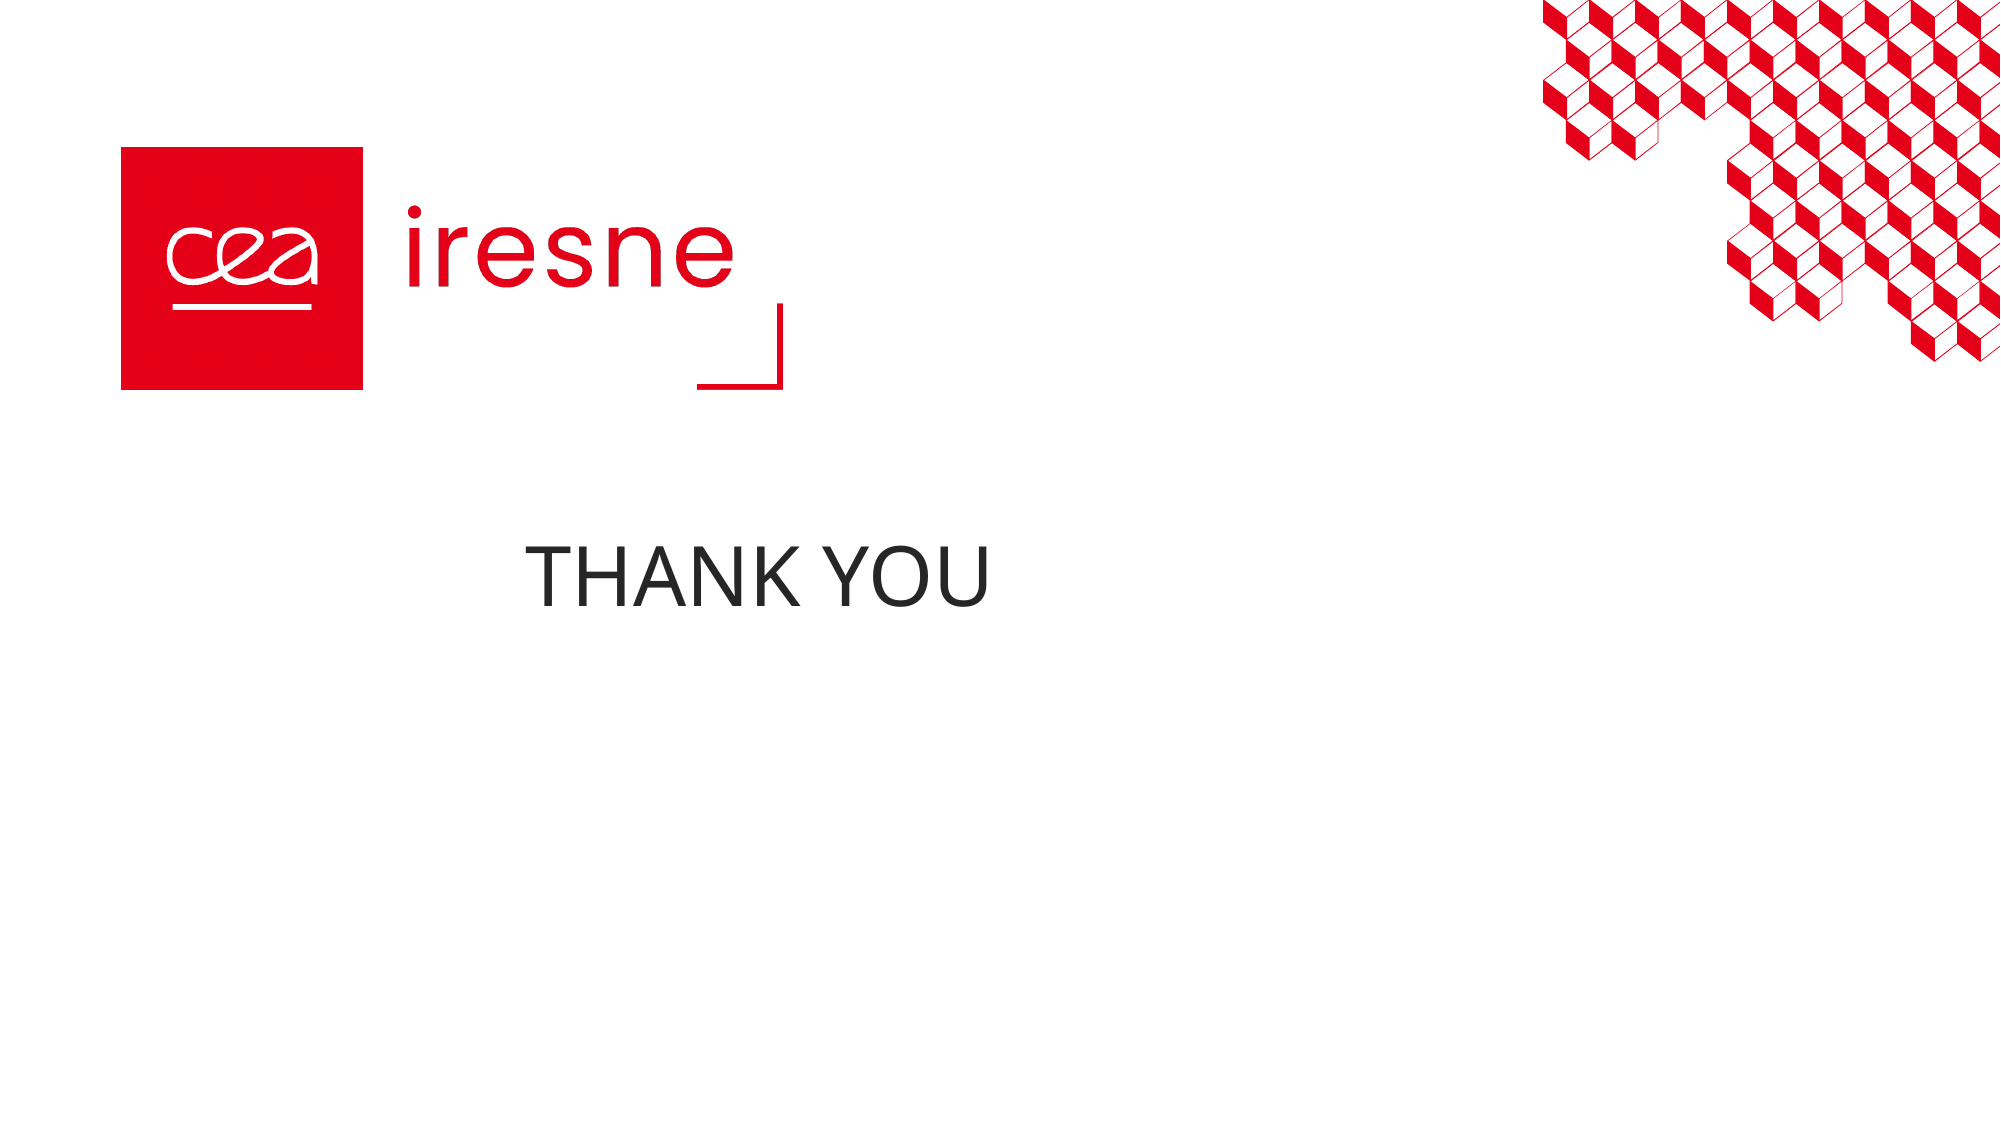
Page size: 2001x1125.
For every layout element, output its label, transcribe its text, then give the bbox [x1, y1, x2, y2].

title THANK YOU [525, 526, 1171, 643]
picture [121, 147, 783, 390]
